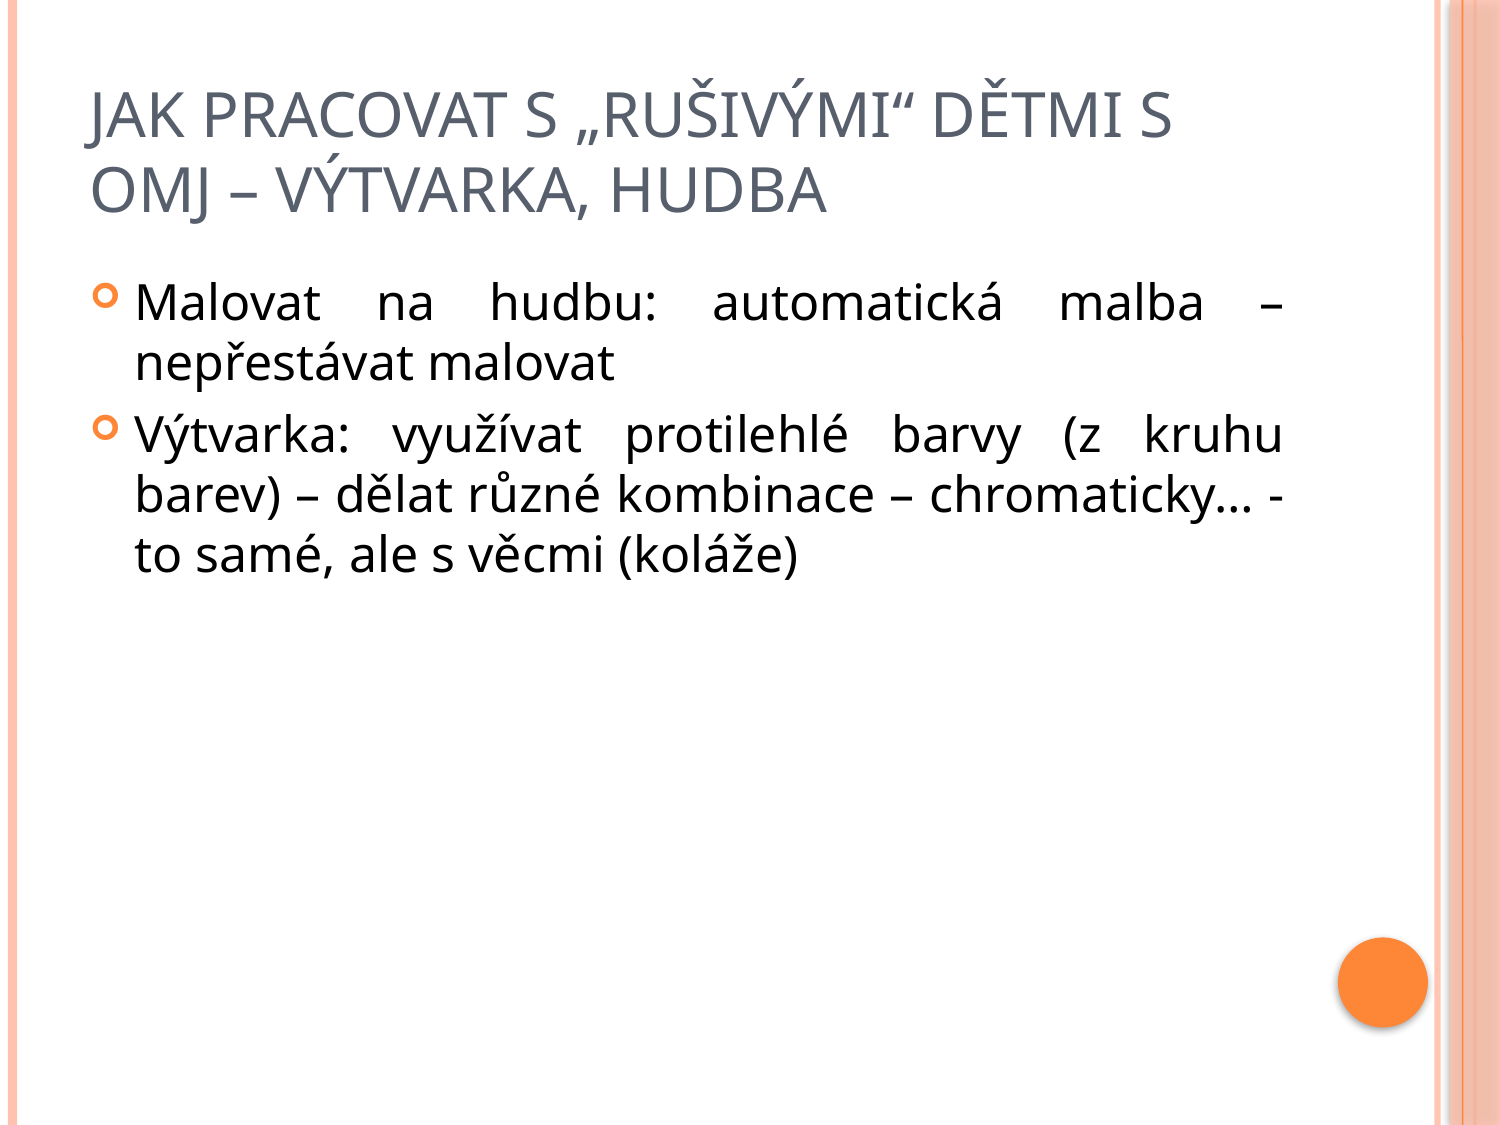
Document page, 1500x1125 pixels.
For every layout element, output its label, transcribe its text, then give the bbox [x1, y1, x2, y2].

title Jak pracovat s „rušivými“ dětmi s OMJ – výtvarka, hudba [75, 45, 1300, 233]
list Malovat na hudbu: automatická malba – nepřestávat malovat Výtvarka: využívat protilehlé barvy (z kruhu barev) – dělat různé kombinace – chromaticky… - to samé, ale s věcmi (koláže) [75, 262, 1300, 1062]
